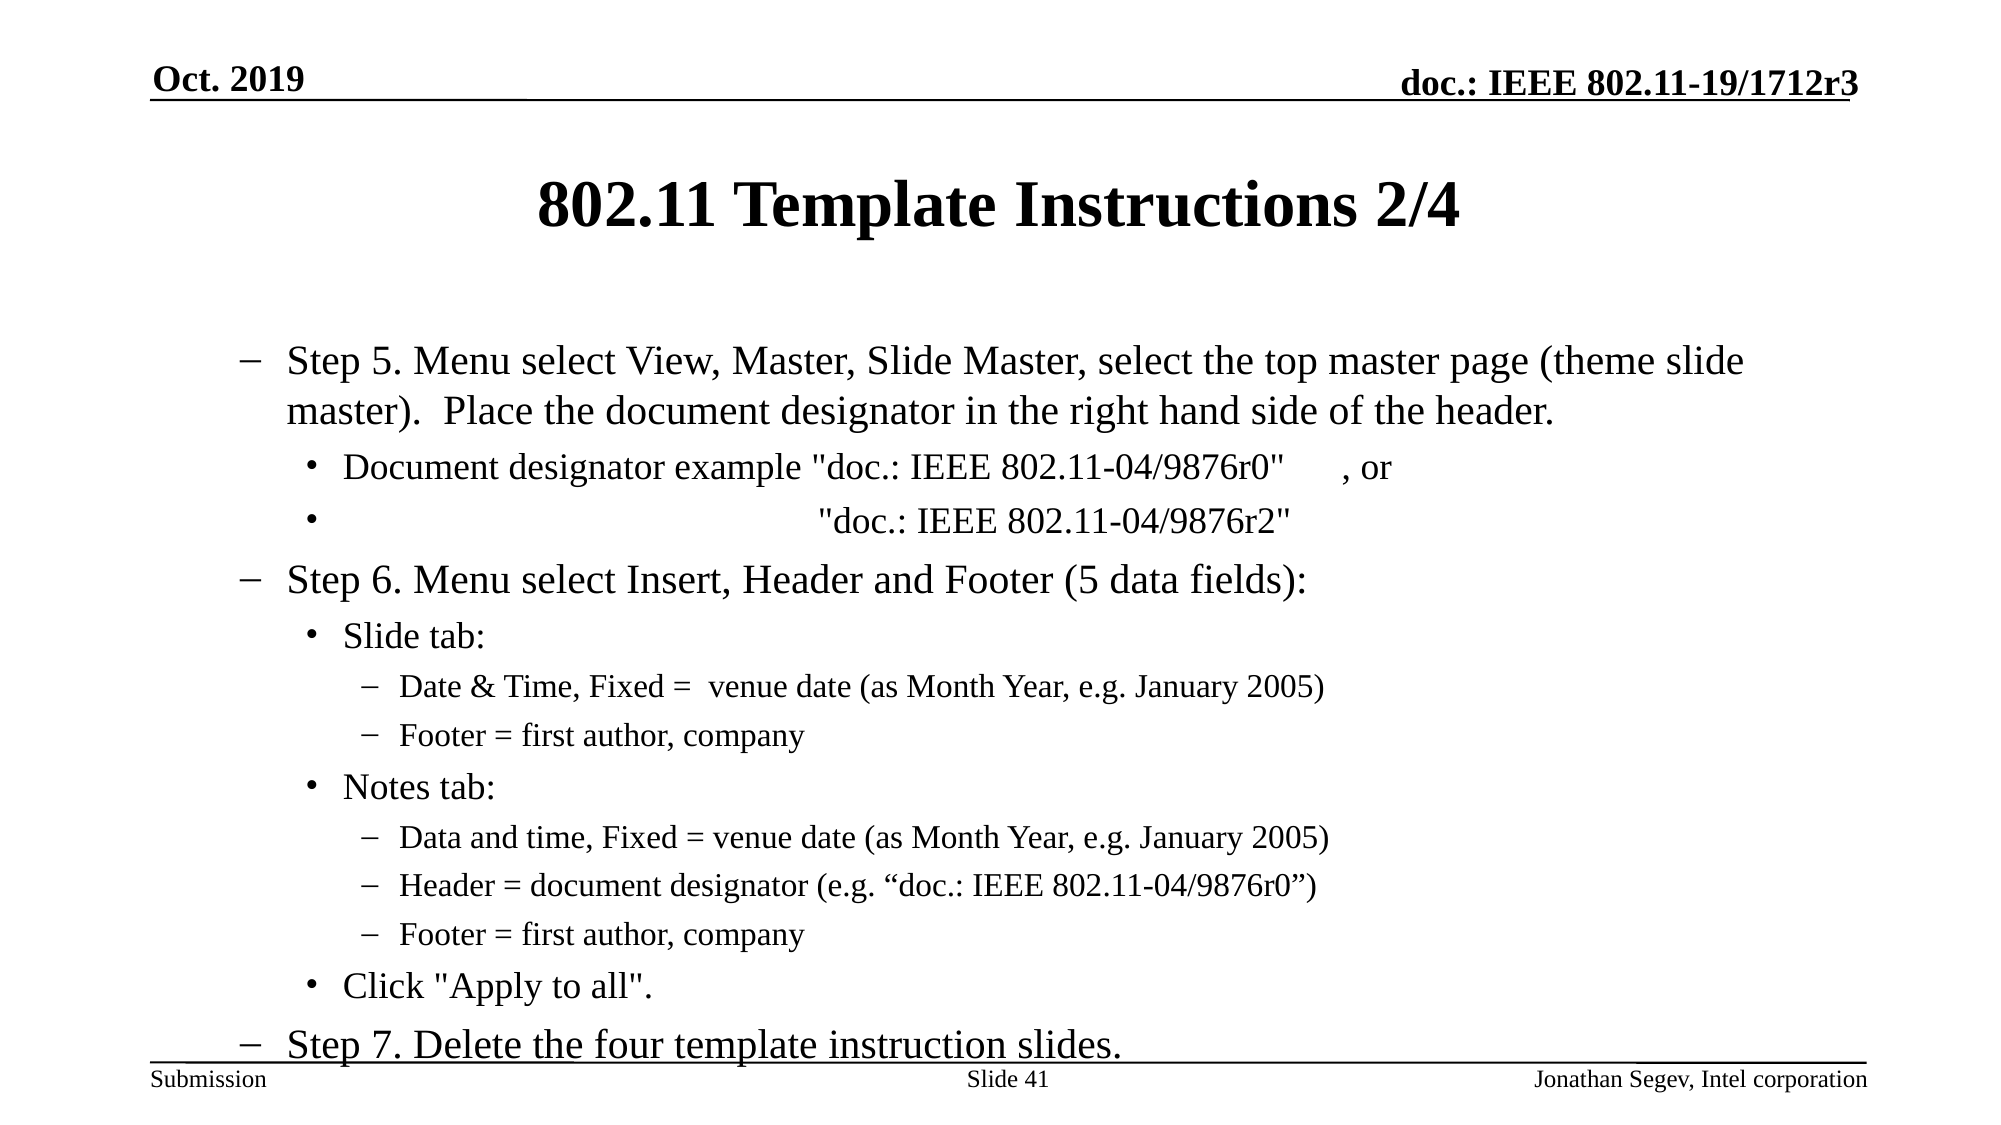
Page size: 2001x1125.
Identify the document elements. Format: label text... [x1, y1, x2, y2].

title 802.11 Template Instructions 2/4 [149, 112, 1850, 288]
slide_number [152, 54, 563, 100]
slide_number Slide 41 [950, 1061, 1067, 1123]
footer Jonathan Segev, Intel corporation [1171, 1061, 1869, 1093]
list Step 5. Menu select View, Master, Slide Master, select the top master page (theme slide master). Place the document designator in the right hand side of the header. Document designator example "doc.: IEEE 802.11-04/9876r0" , or "doc.: IEEE 802.11-04/9876r2" Step 6. Menu select Insert, Header and Footer (5 data fields): Slide tab: Date & Time, Fixed = venue date (as Month Year, e.g. January 2005) Footer = first author, company Notes tab: Data and time, Fixed = venue date (as Month Year, e.g. January 2005) Header = document designator (e.g. “doc.: IEEE 802.11-04/9876r0”) Footer = first author, company Click "Apply to all". Step 7. Delete the four template instruction slides. [149, 324, 1850, 1000]
